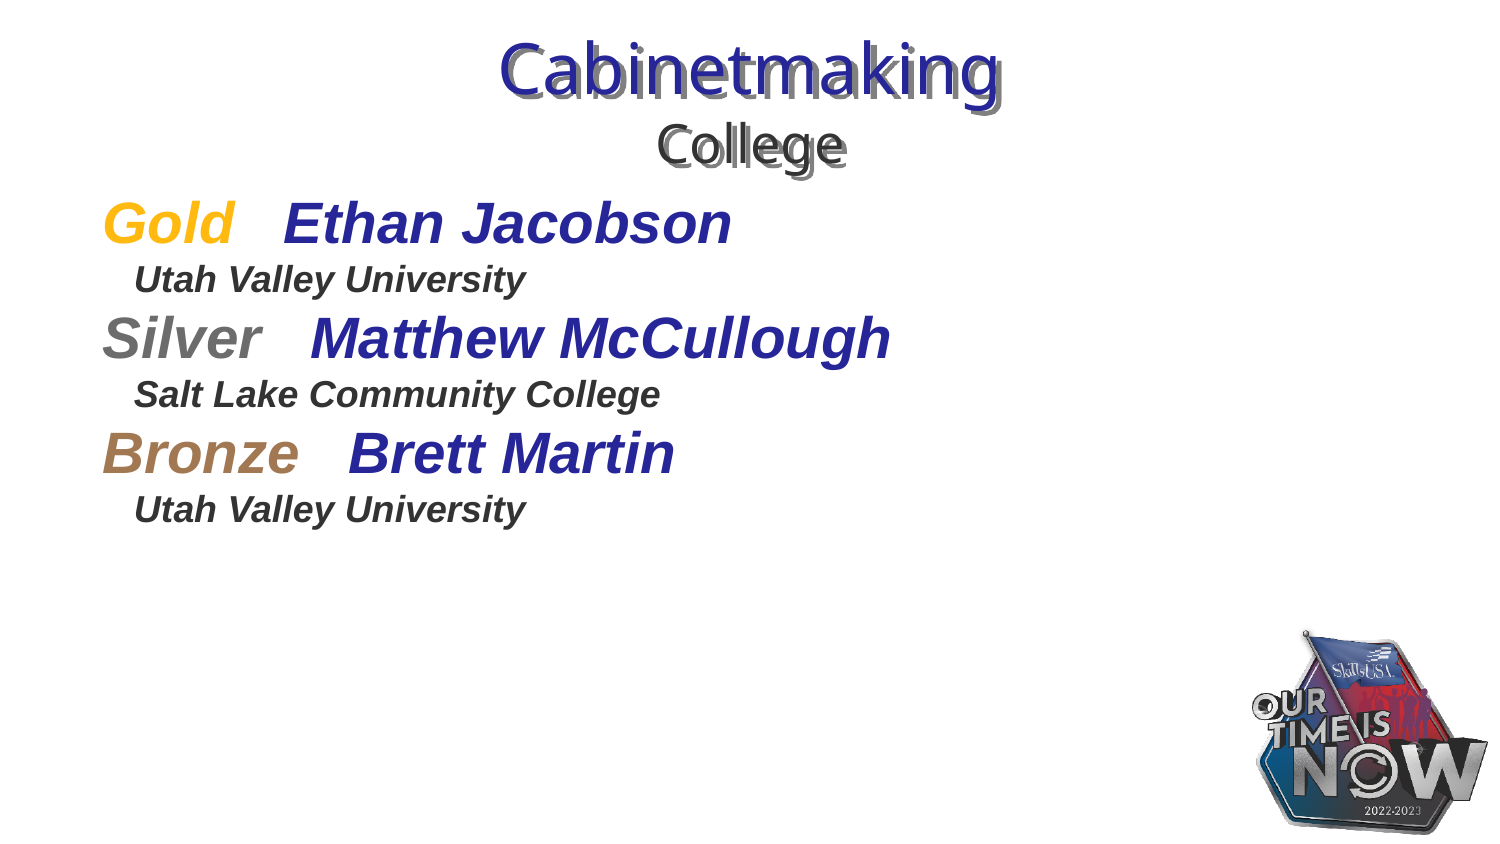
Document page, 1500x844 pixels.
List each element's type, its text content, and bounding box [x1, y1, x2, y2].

title Cabinetmaking College [0, 13, 1500, 185]
picture [1237, 621, 1488, 835]
list Gold Ethan Jacobson Utah Valley University Silver Matthew McCullough Salt Lake Community College Bronze Brett Martin Utah Valley University [87, 177, 1438, 778]
